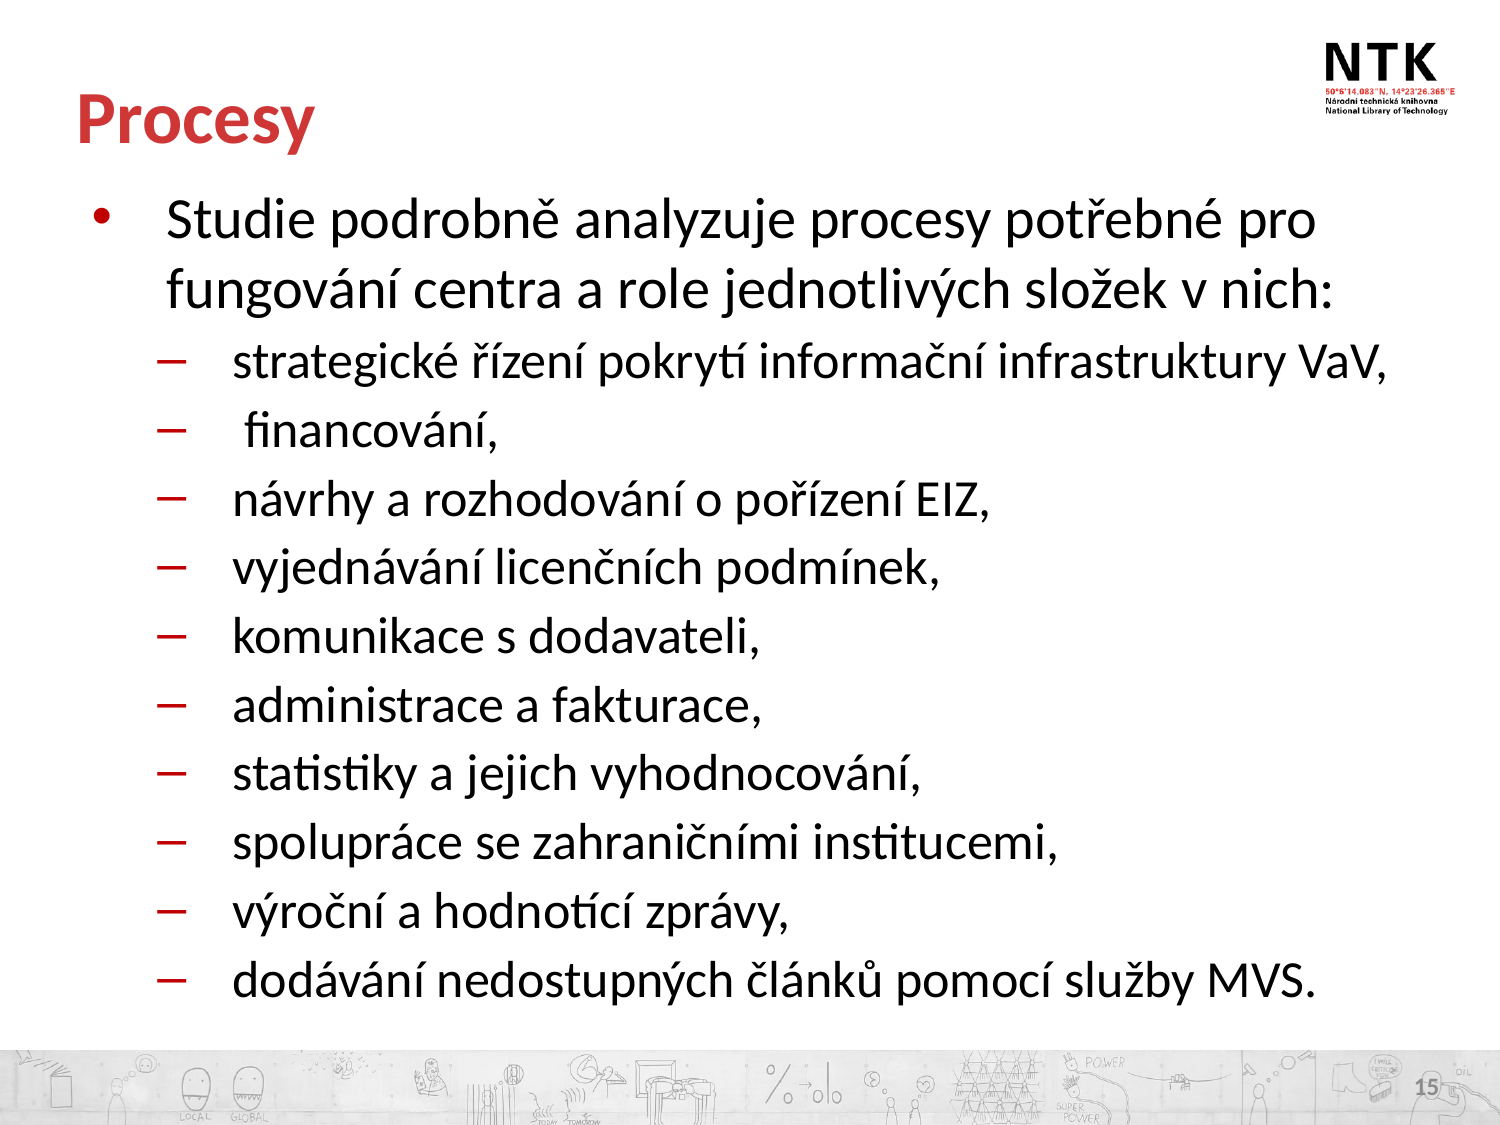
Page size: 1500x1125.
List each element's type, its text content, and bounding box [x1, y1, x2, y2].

list Studie podrobně analyzuje procesy potřebné pro fungování centra a role jednotlivých složek v nich: strategické řízení pokrytí informační infrastruktury VaV, financování, návrhy a rozhodování o pořízení EIZ, vyjednávání licenčních podmínek, komunikace s dodavateli, administrace a fakturace, statistiky a jejich vyhodnocování, spolupráce se zahraničními institucemi, výroční a hodnotící zprávy, dodávání nedostupných článků pomocí služby MVS. [76, 172, 1483, 1024]
slide_number 15 [1104, 1055, 1455, 1116]
picture [1324, 31, 1471, 126]
title Procesy [76, 68, 1392, 161]
